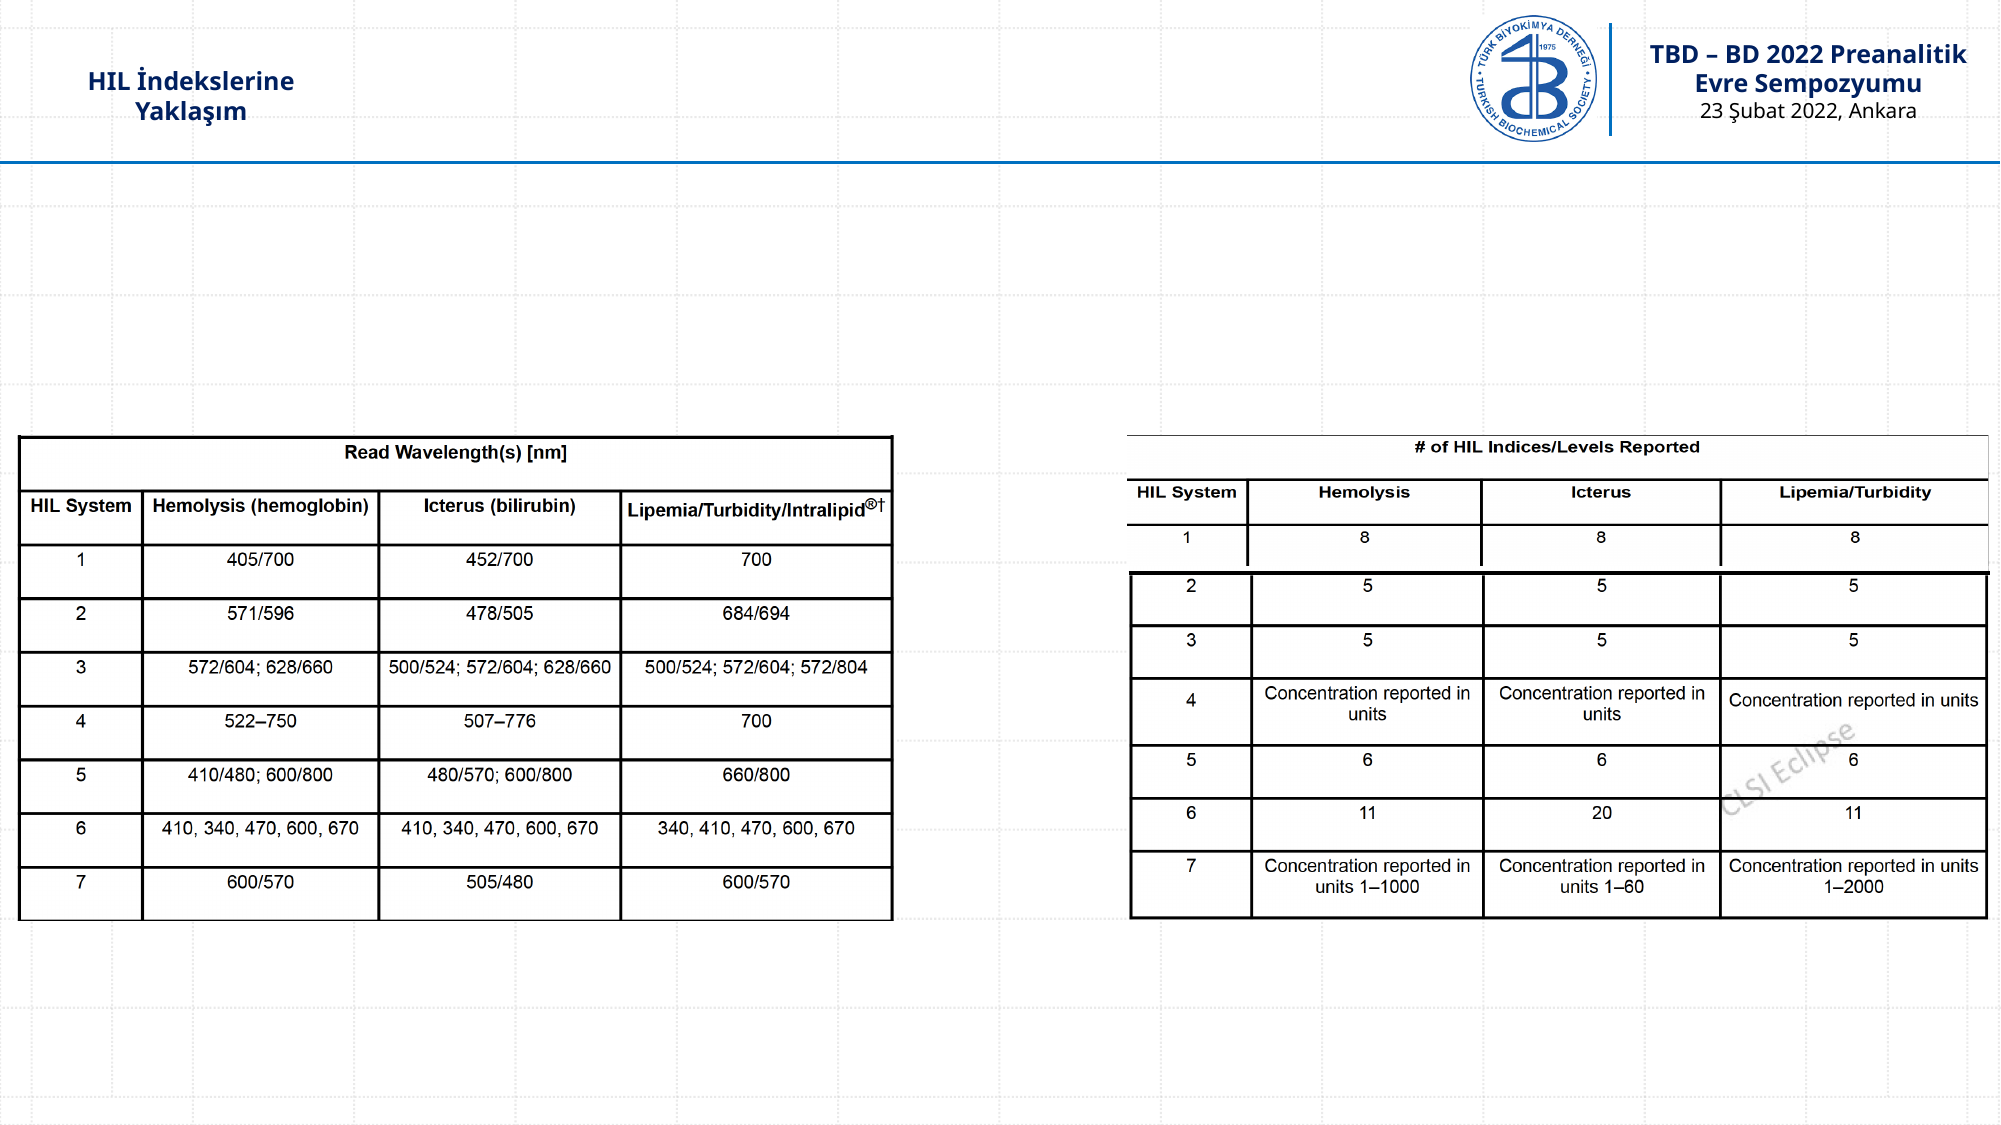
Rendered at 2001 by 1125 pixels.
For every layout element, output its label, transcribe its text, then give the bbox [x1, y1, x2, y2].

picture [1469, 15, 1597, 142]
text_box TBD – BD 2022 Preanalitik Evre Sempozyumu 23 Şubat 2022, Ankara [1634, 30, 1984, 131]
picture [16, 435, 896, 921]
text_box HIL İndekslerine Yaklaşım [16, 58, 366, 134]
picture [1126, 435, 1989, 921]
